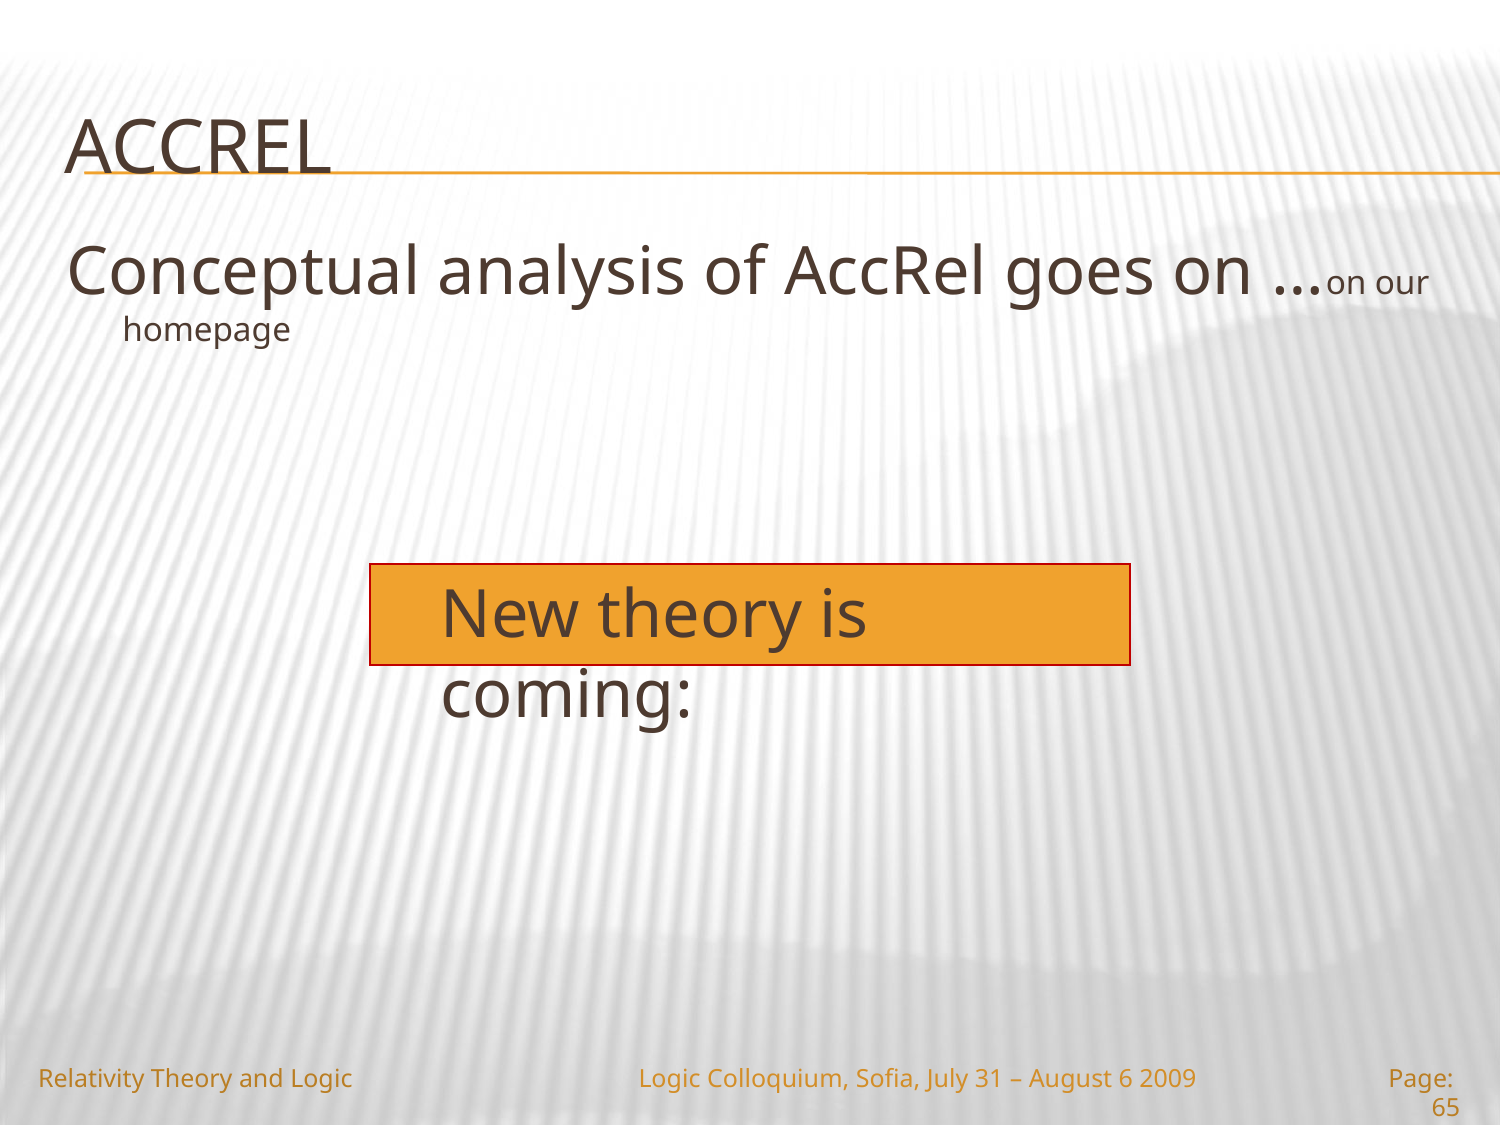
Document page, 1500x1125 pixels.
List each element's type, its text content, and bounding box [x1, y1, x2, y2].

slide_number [623, 1054, 1316, 1103]
slide_number Page: 65 [1350, 1054, 1475, 1103]
title accrel [50, 75, 1475, 213]
footer Relativity Theory and Logic [23, 1054, 610, 1103]
text_box New theory is coming: [369, 563, 1131, 666]
list Conceptual analysis of AccRel goes on …on our homepage [51, 220, 1500, 329]
